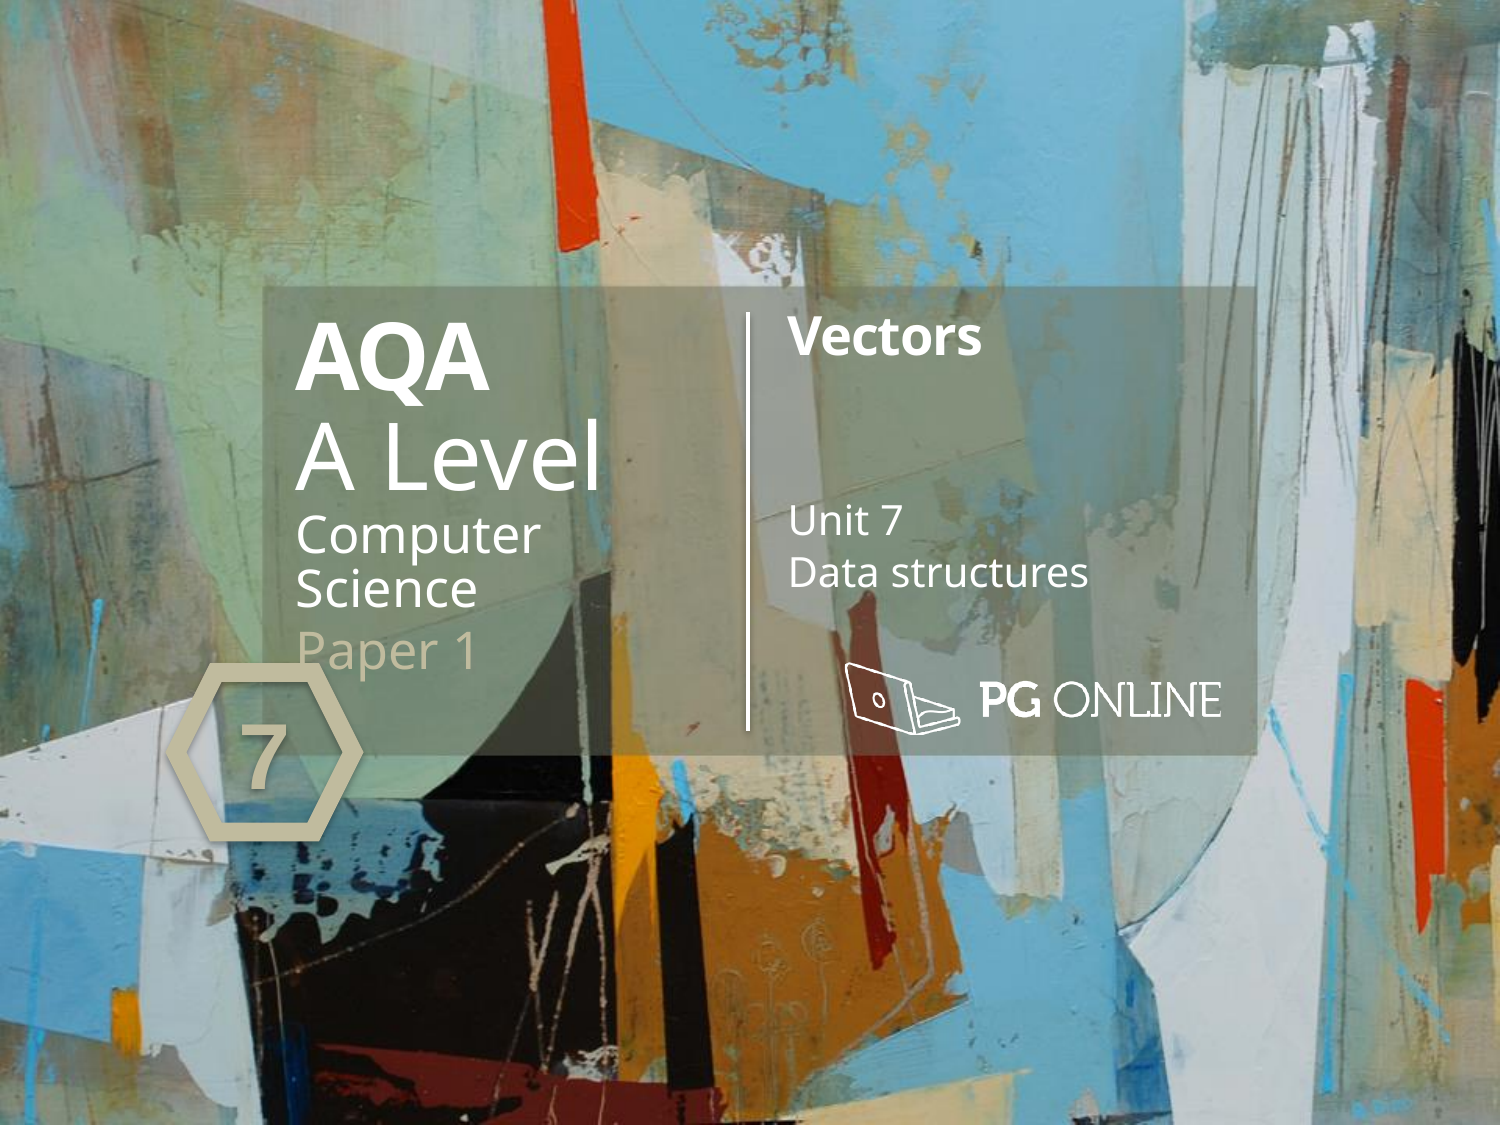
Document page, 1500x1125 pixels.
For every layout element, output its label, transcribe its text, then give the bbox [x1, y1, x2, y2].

picture [0, 0, 1500, 1125]
list Vectors Unit 7 Data structures [787, 305, 1242, 667]
list AQA A Level Computer Science Paper 1 [295, 302, 747, 664]
